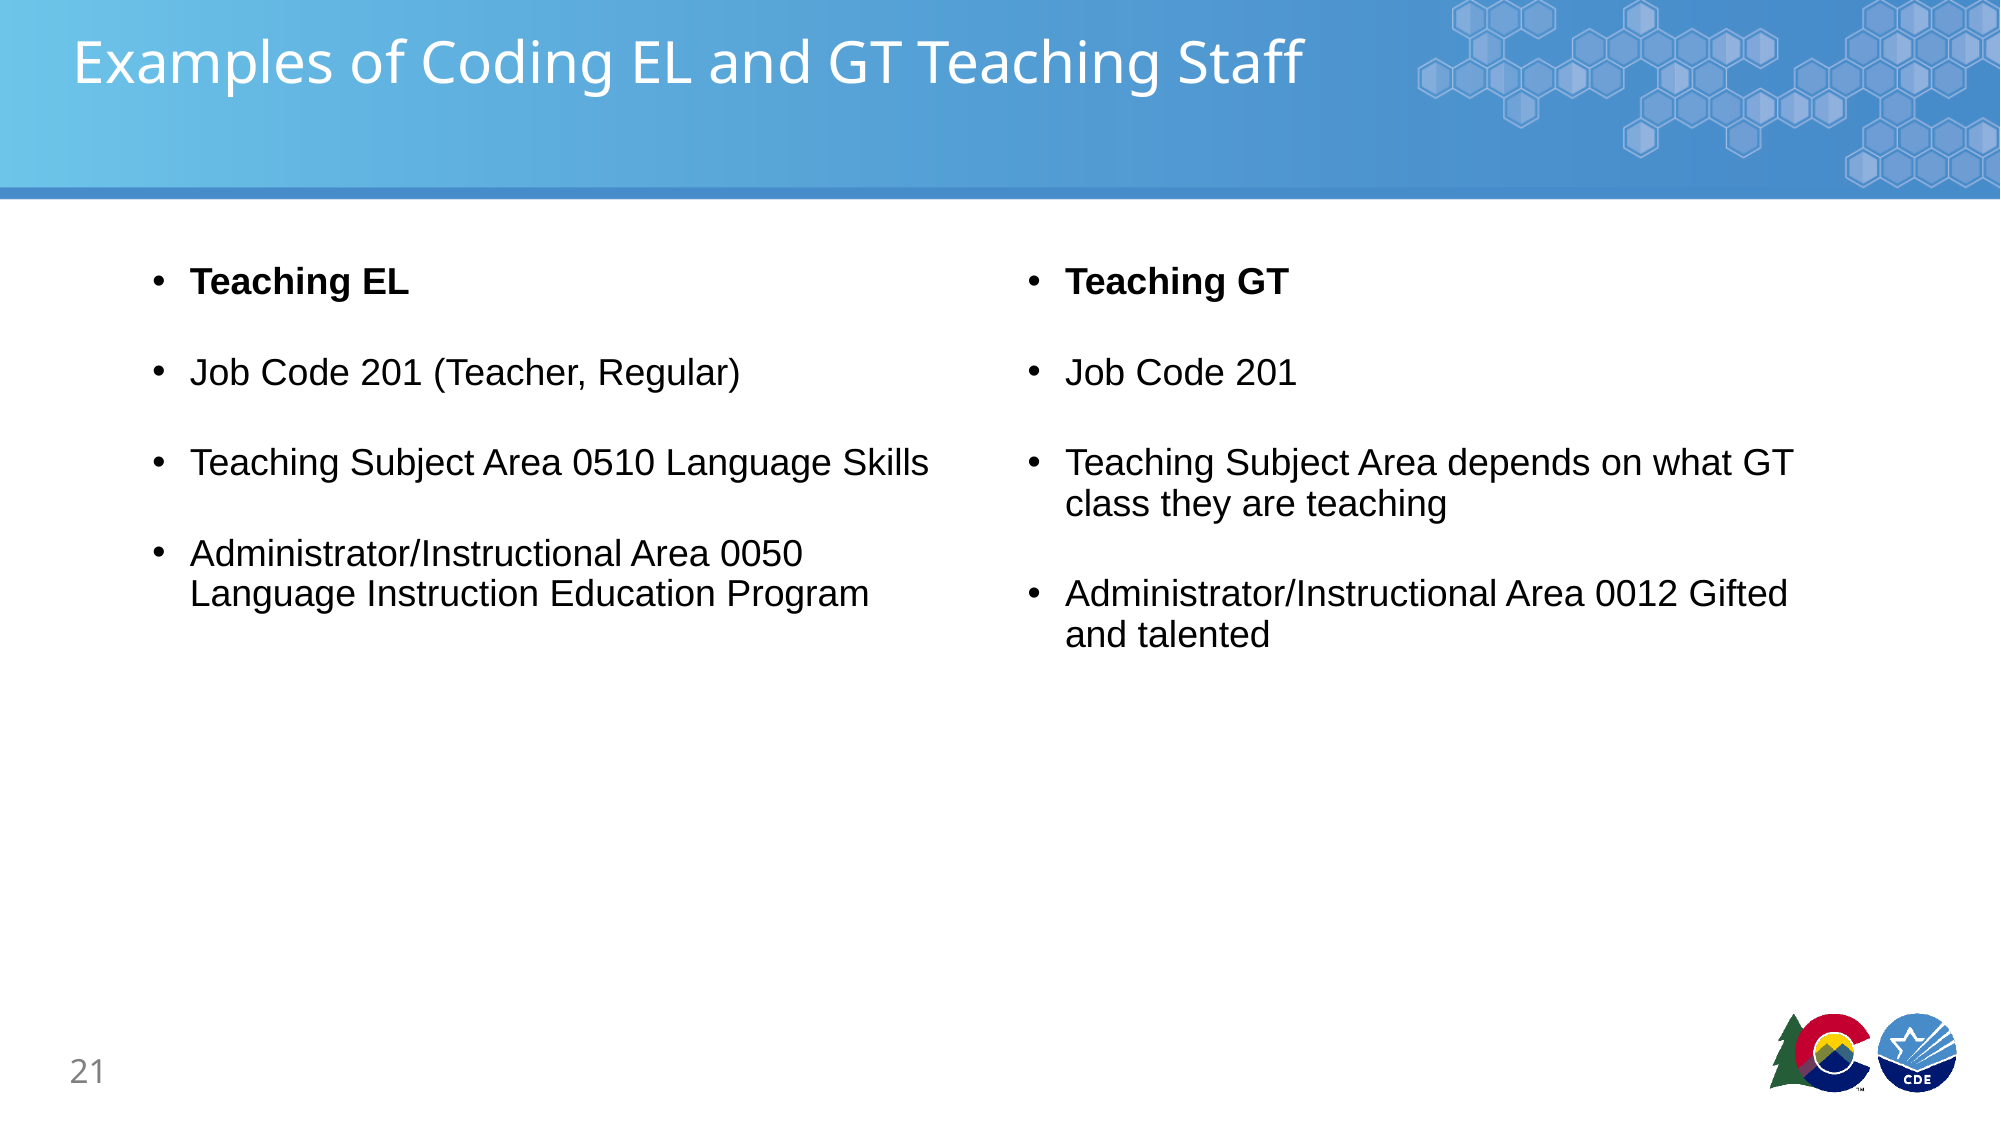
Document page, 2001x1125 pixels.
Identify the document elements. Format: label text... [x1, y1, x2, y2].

picture [1768, 1012, 1957, 1093]
picture [0, 0, 2000, 200]
list Teaching EL Job Code 201 (Teacher, Regular) Teaching Subject Area 0510 Language Skills Administrator/Instructional Area 0050 Language Instruction Education Program [137, 254, 988, 969]
title Examples of Coding EL and GT Teaching Staff [72, 33, 1933, 182]
list Teaching GT Job Code 201 Teaching Subject Area depends on what GT class they are teaching Administrator/Instructional Area 0012 Gifted and talented [1012, 254, 1863, 969]
slide_number 21 [54, 1042, 505, 1103]
